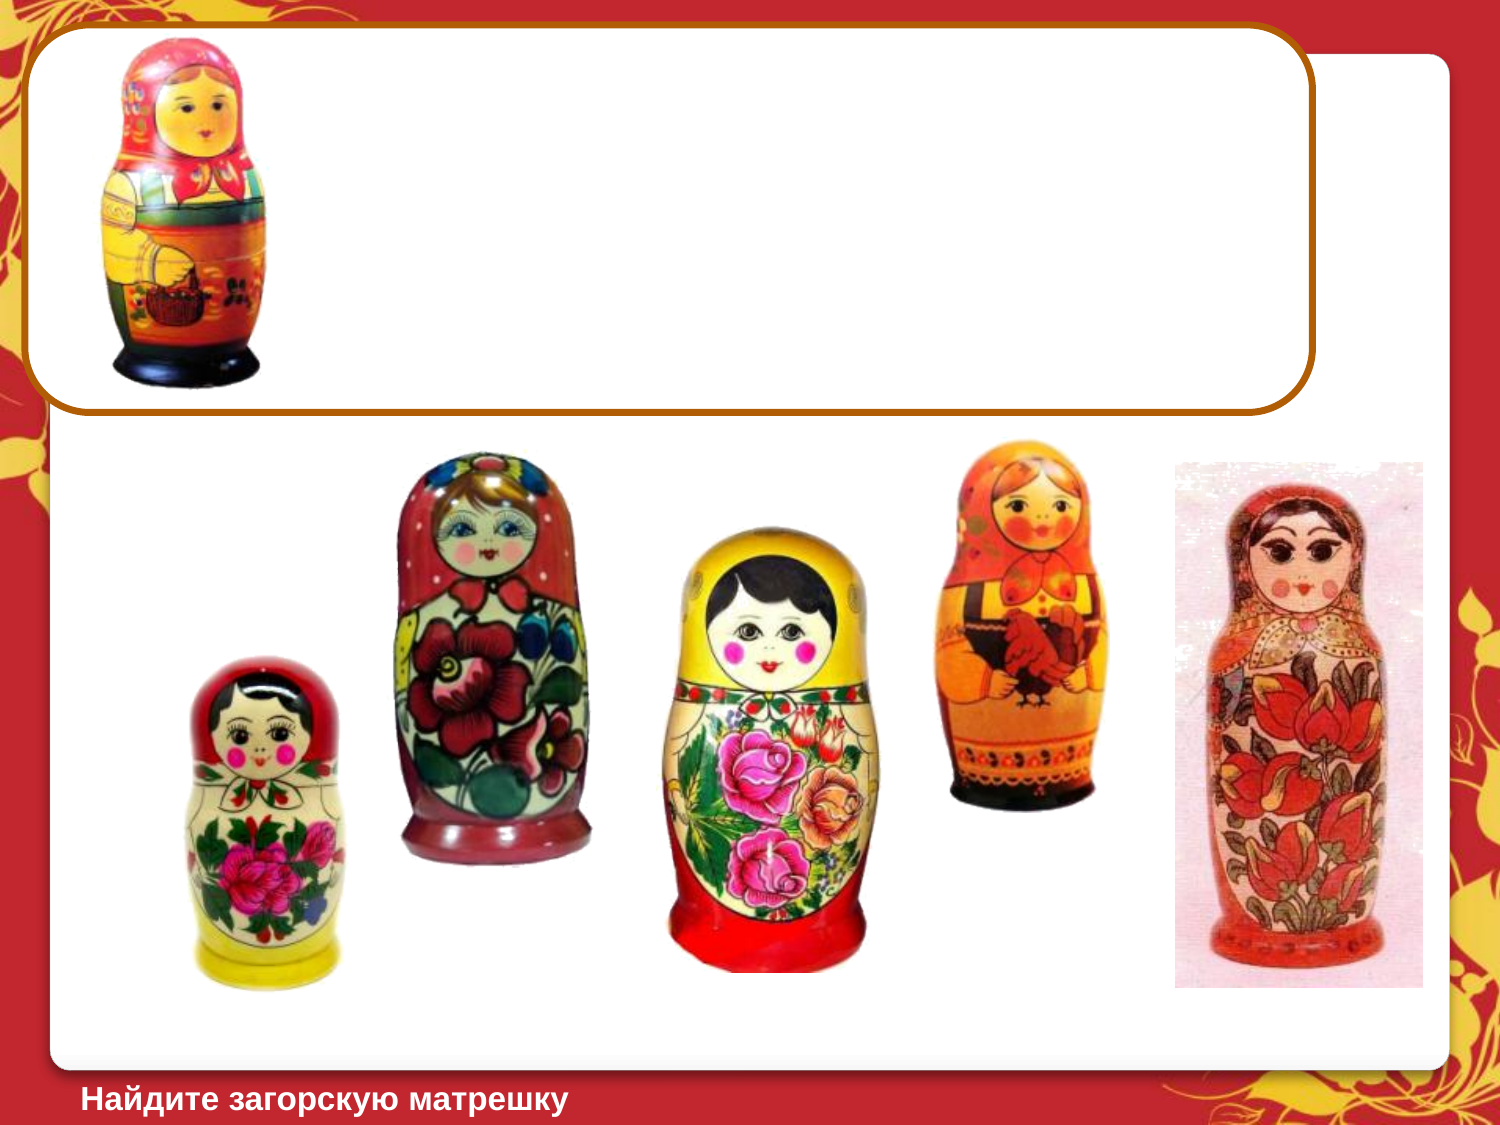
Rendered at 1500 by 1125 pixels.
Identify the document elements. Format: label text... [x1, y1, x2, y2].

text_box Найдите загорскую матрешку [65, 1069, 585, 1125]
picture [92, 28, 282, 402]
picture [656, 524, 888, 974]
text_box [21, 21, 1316, 416]
picture [74, 449, 601, 1015]
picture [1174, 462, 1423, 988]
picture [931, 437, 1110, 813]
picture [0, 0, 1500, 1125]
